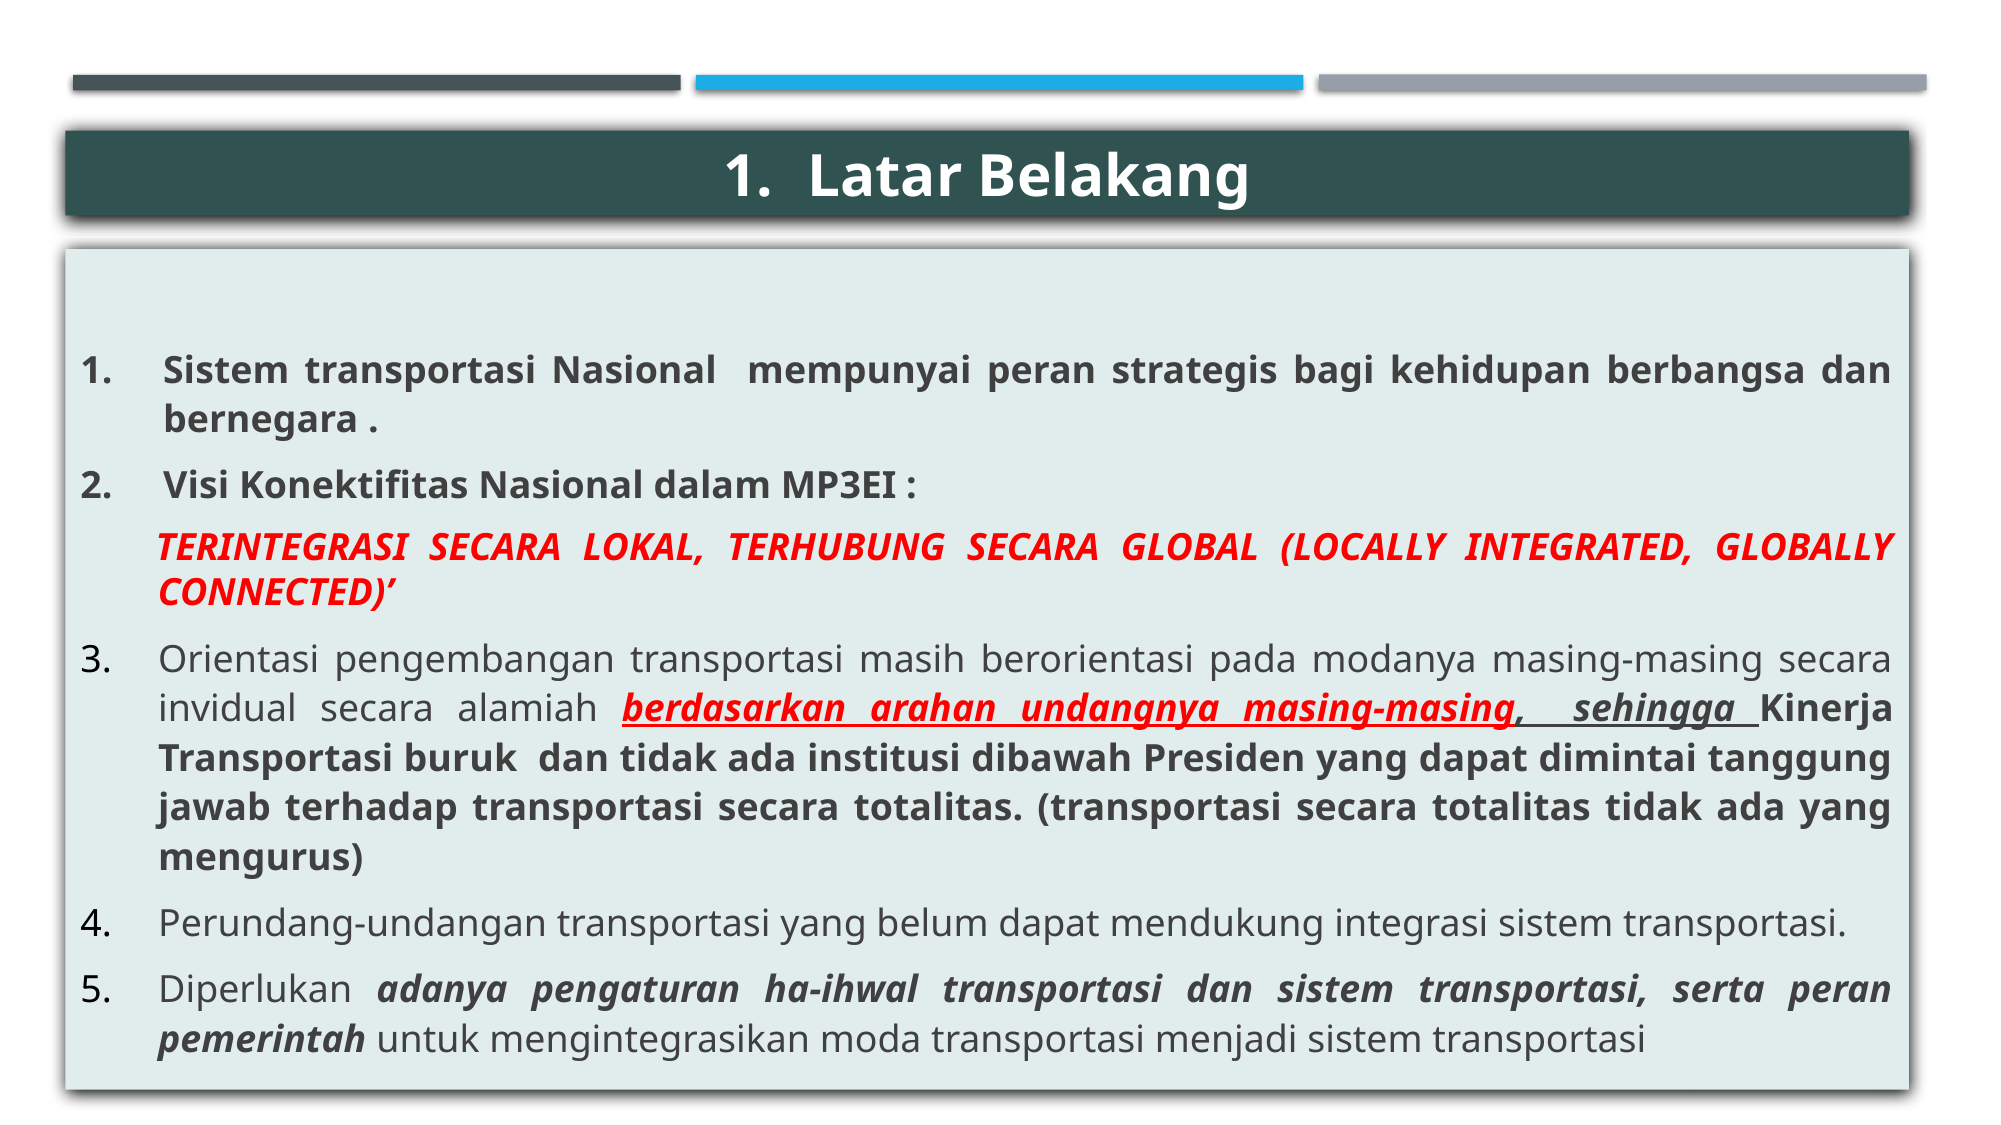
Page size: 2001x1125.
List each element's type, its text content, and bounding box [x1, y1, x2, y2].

text_box Latar Belakang [65, 130, 1909, 216]
slide_number 39 [1732, 1053, 1905, 1114]
list Sistem transportasi Nasional mempunyai peran strategis bagi kehidupan berbangsa dan bernegara . Visi Konektifitas Nasional dalam MP3EI : TERINTEGRASI SECARA LOKAL, TERHUBUNG SECARA GLOBAL (LOCALLY INTEGRATED, GLOBALLY CONNECTED)’ Orientasi pengembangan transportasi masih berorientasi pada modanya masing-masing secara invidual secara alamiah berdasarkan arahan undangnya masing-masing, sehingga Kinerja Transportasi buruk dan tidak ada institusi dibawah Presiden yang dapat dimintai tanggung jawab terhadap transportasi secara totalitas. (transportasi secara totalitas tidak ada yang mengurus) Perundang-undangan transportasi yang belum dapat mendukung integrasi sistem transportasi. Diperlukan adanya pengaturan ha-ihwal transportasi dan sistem transportasi, serta peran pemerintah untuk mengintegrasikan moda transportasi menjadi sistem transportasi [65, 249, 1909, 1090]
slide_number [1247, 1053, 1715, 1114]
